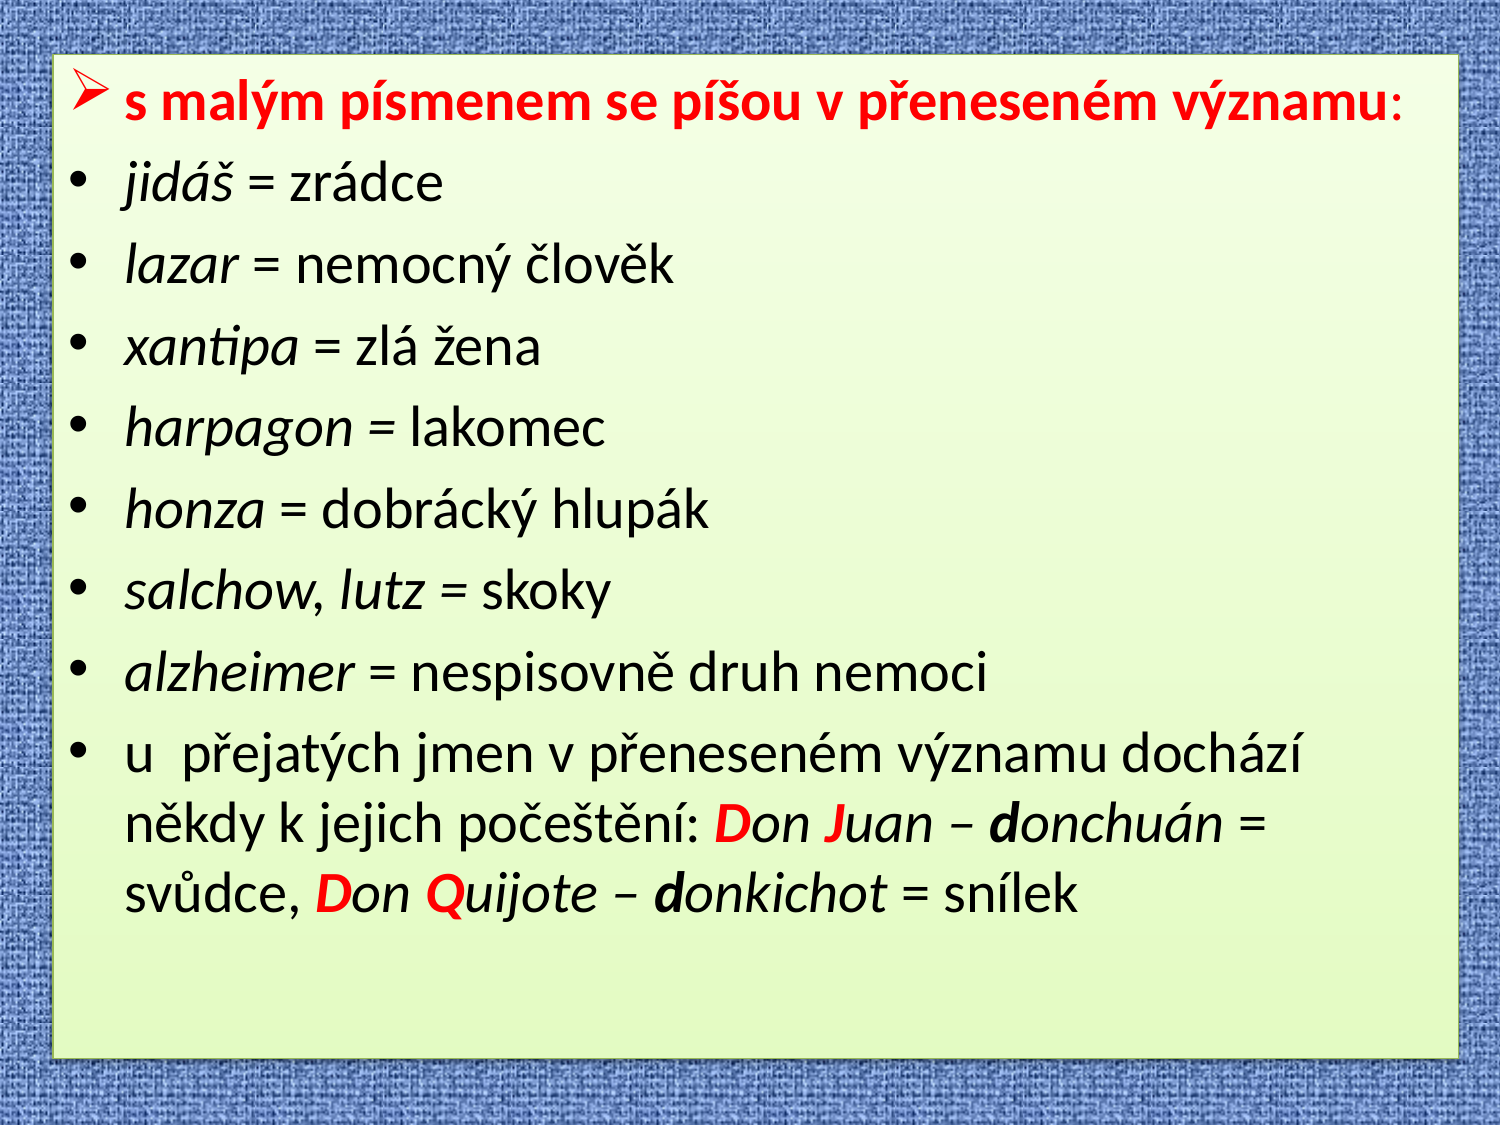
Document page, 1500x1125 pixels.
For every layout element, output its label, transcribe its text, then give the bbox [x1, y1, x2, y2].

picture [0, 0, 1500, 1125]
list s malým písmenem se píšou v přeneseném významu: jidáš = zrádce lazar = nemocný člověk xantipa = zlá žena harpagon = lakomec honza = dobrácký hlupák salchow, lutz = skoky alzheimer = nespisovně druh nemoci u přejatých jmen v přeneseném významu dochází někdy k jejich počeštění: Don Juan – donchuán = svůdce, Don Quijote – donkichot = snílek [52, 54, 1459, 1059]
